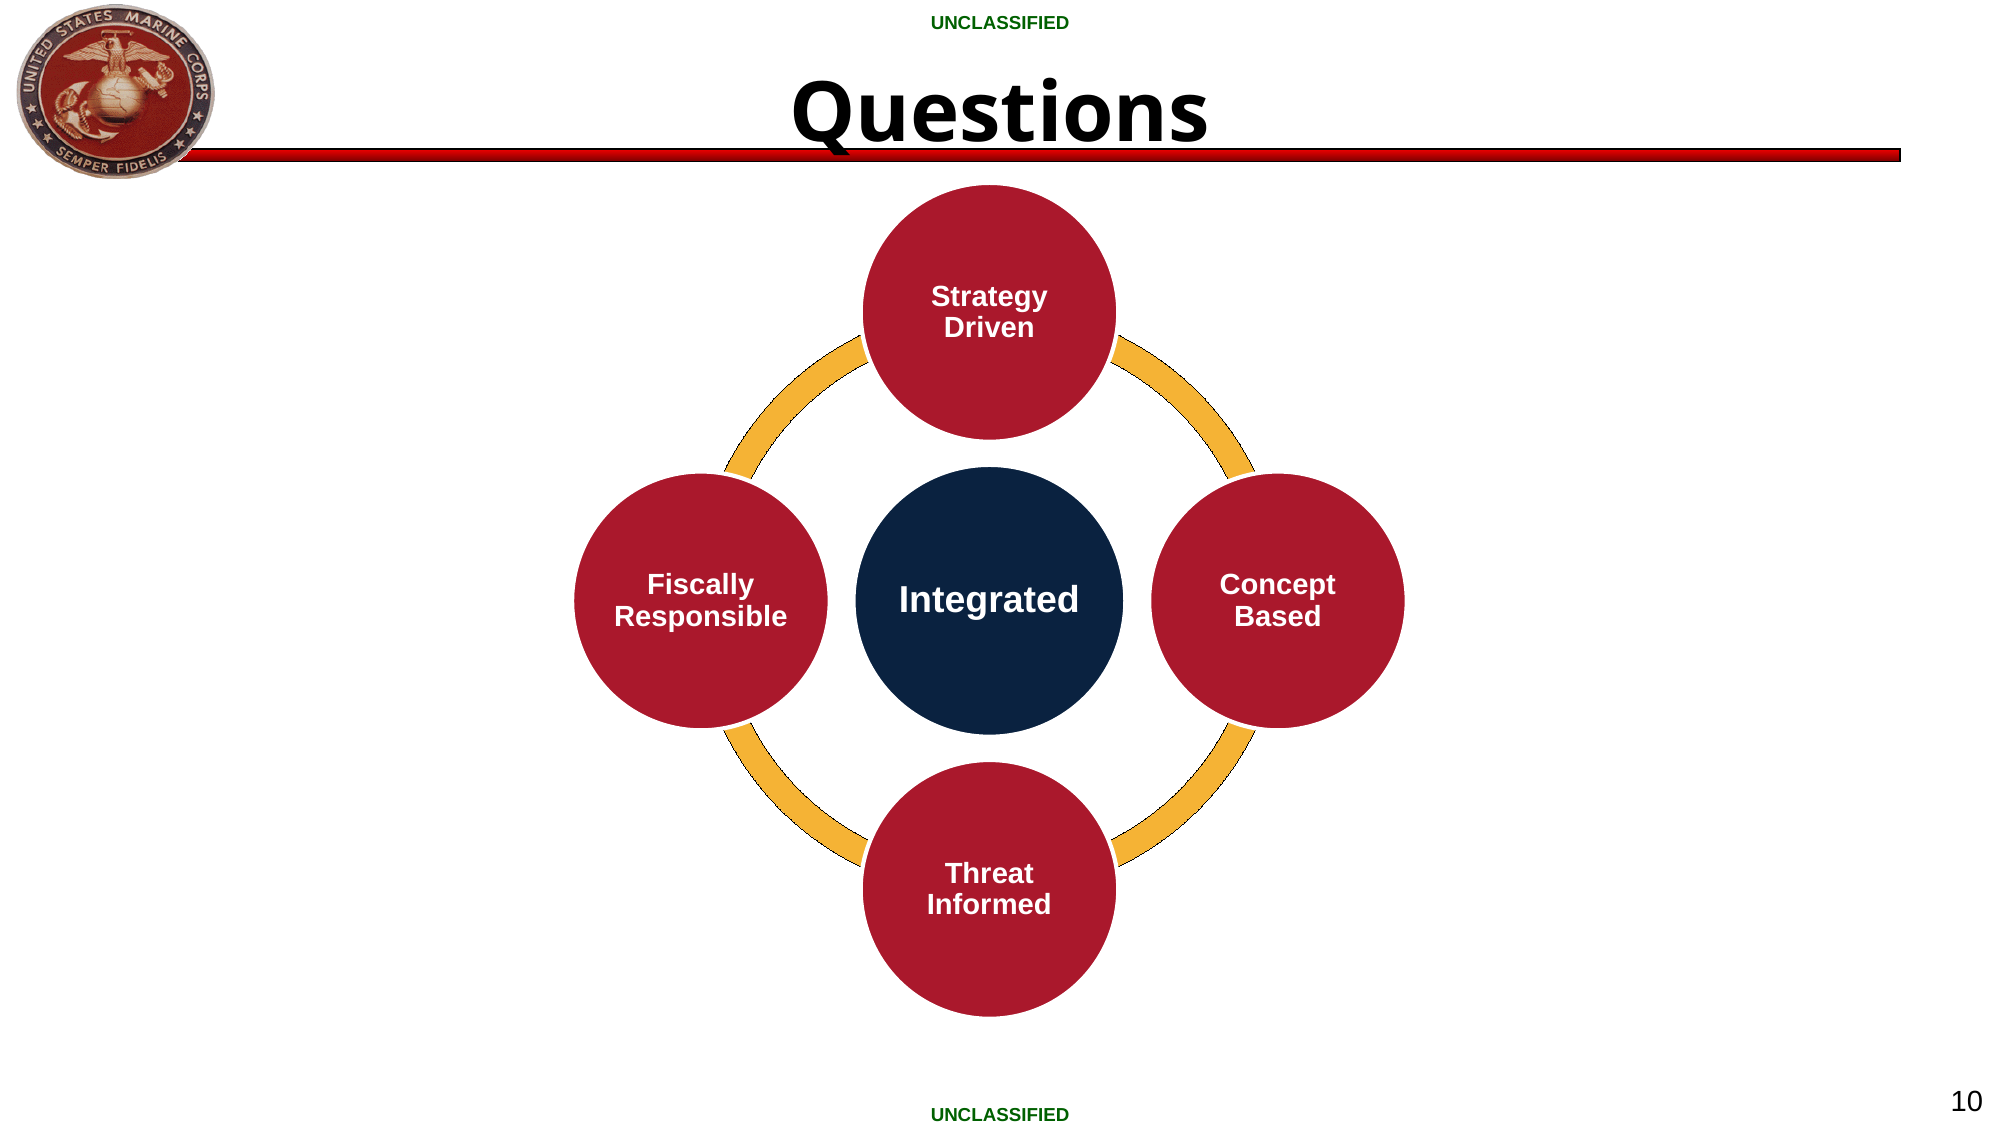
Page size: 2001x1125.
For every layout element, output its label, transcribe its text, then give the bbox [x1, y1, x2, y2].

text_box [359, 216, 1619, 986]
picture [16, 4, 216, 179]
title Questions [174, 33, 1825, 183]
